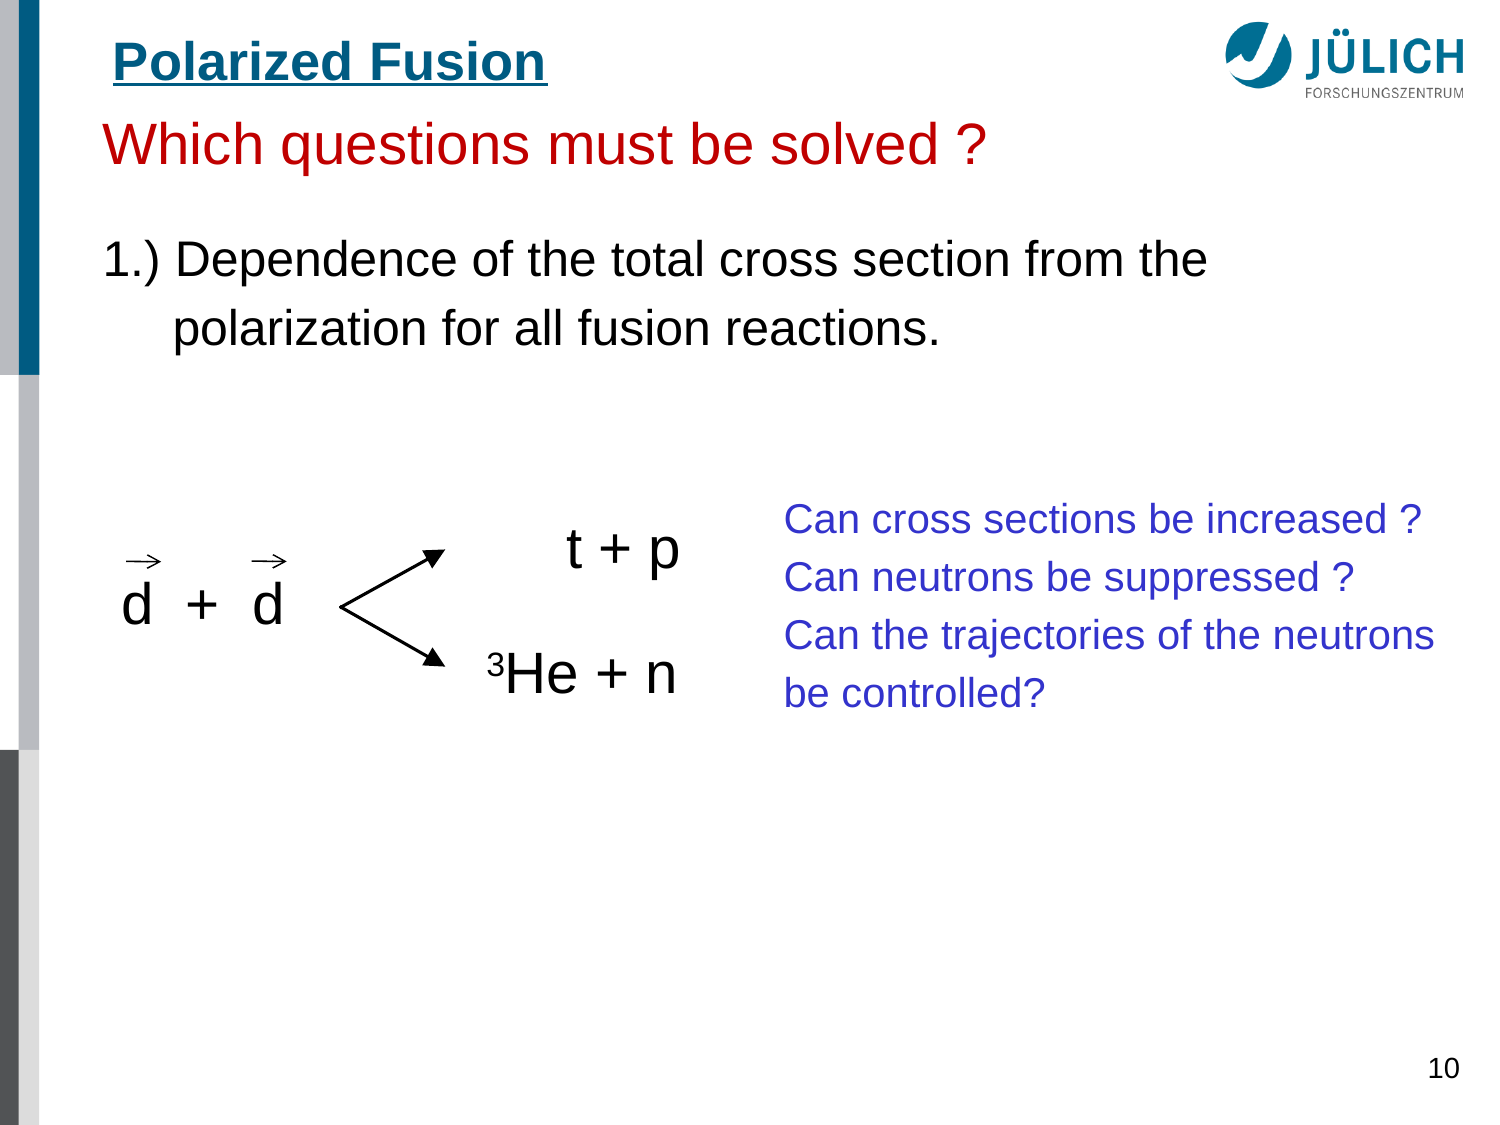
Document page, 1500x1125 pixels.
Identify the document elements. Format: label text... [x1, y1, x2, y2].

text_box 3He + n [471, 654, 694, 710]
picture [1224, 20, 1463, 98]
text_box t + p [551, 528, 697, 584]
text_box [339, 606, 446, 667]
text_box Can cross sections be increased ? [768, 502, 1438, 547]
text_box Which questions must be solved ? 1.) Dependence of the total cross section from the polarization for all fusion reactions. [87, 124, 1239, 639]
text_box d + d [106, 584, 301, 641]
text_box Can neutrons be suppressed ? Can the trajectories of the neutrons be controlled? [768, 561, 1451, 721]
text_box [339, 549, 446, 605]
title Polarized Fusion [112, 0, 670, 150]
